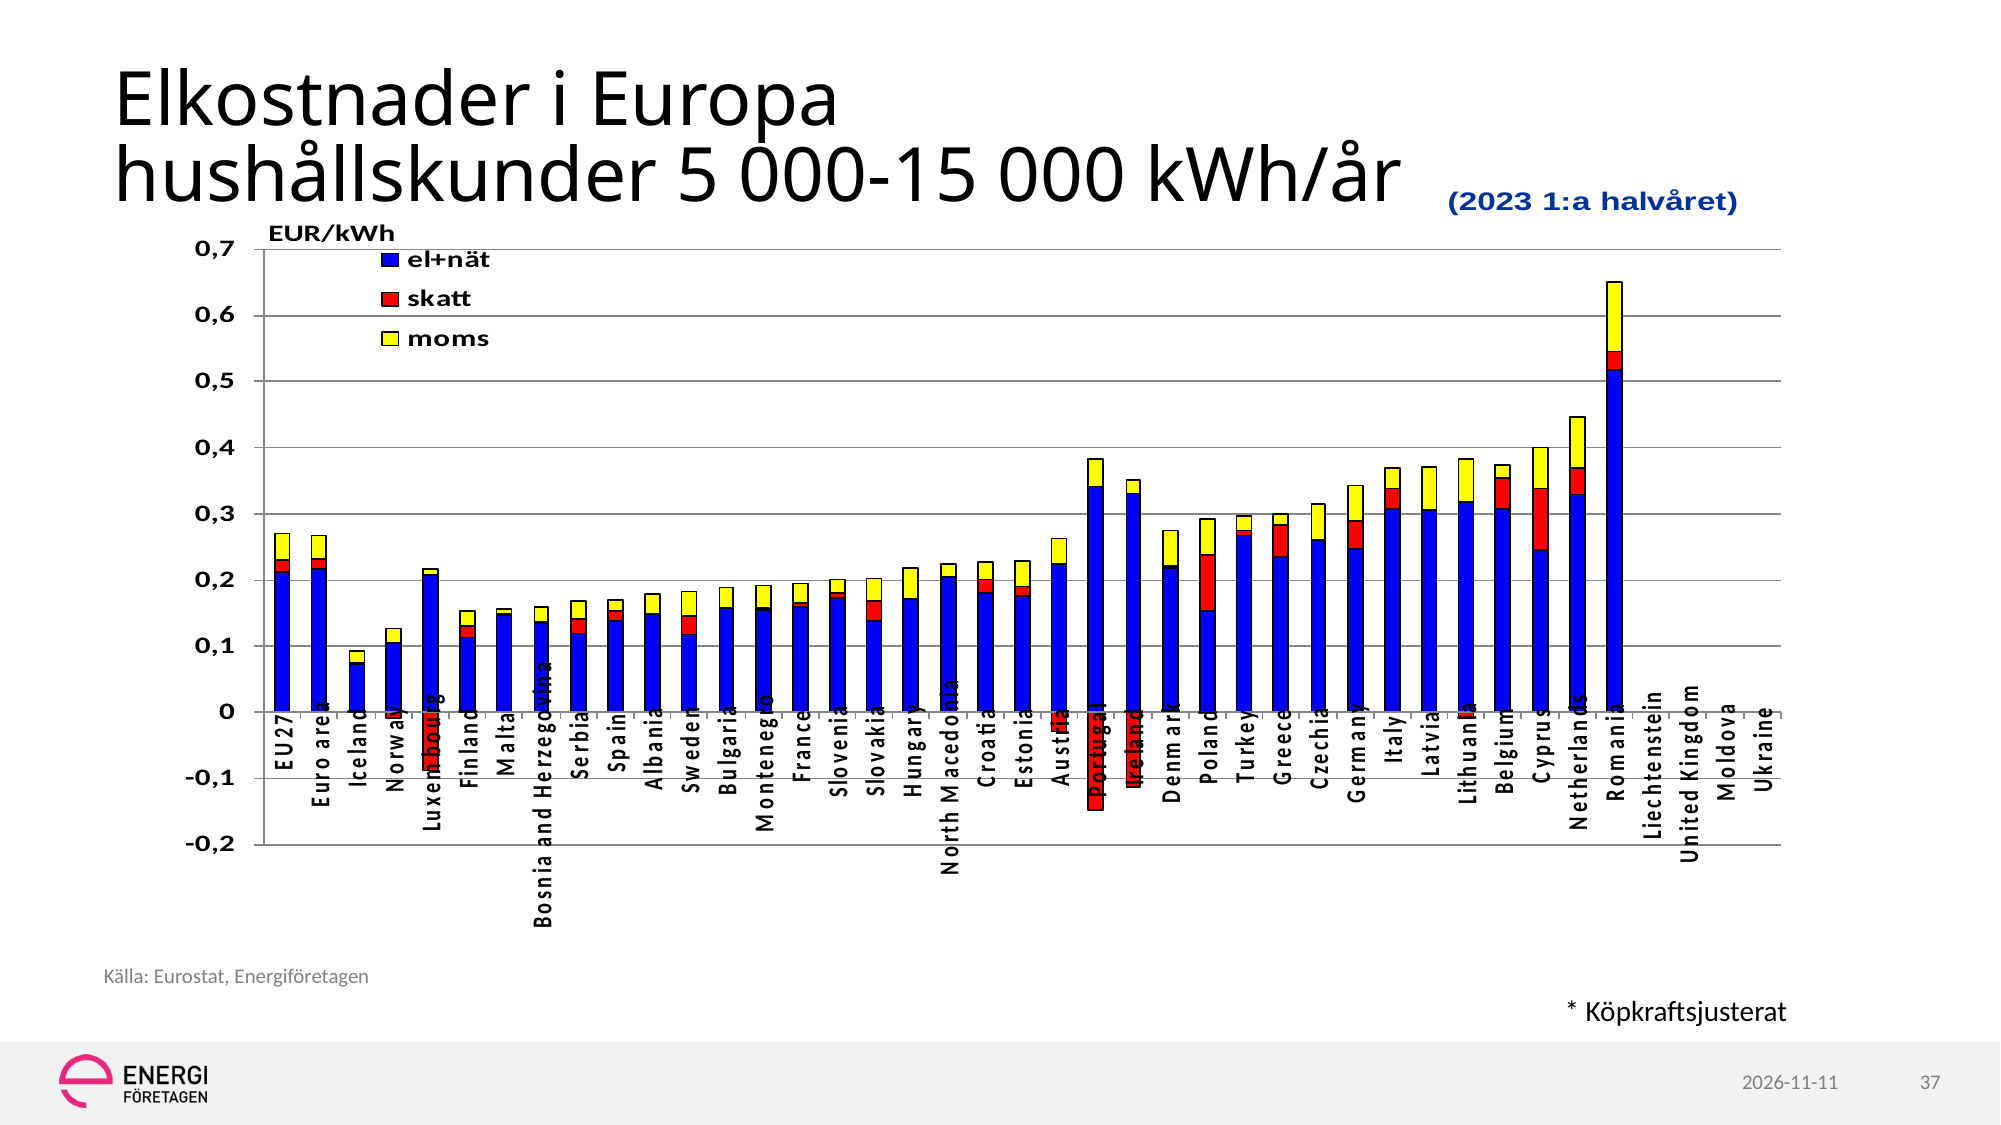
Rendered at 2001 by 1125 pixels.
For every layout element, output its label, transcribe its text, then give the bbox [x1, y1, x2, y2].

picture [134, 184, 1844, 1024]
text_box Källa: Eurostat, Energiföretagen [103, 962, 128, 993]
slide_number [1742, 1068, 1854, 1099]
title Elkostnader i Europa hushållskunder 5 000-15 000 kWh/år [114, 56, 1538, 218]
slide_number 37 [1882, 1068, 1941, 1099]
picture [59, 1054, 207, 1108]
